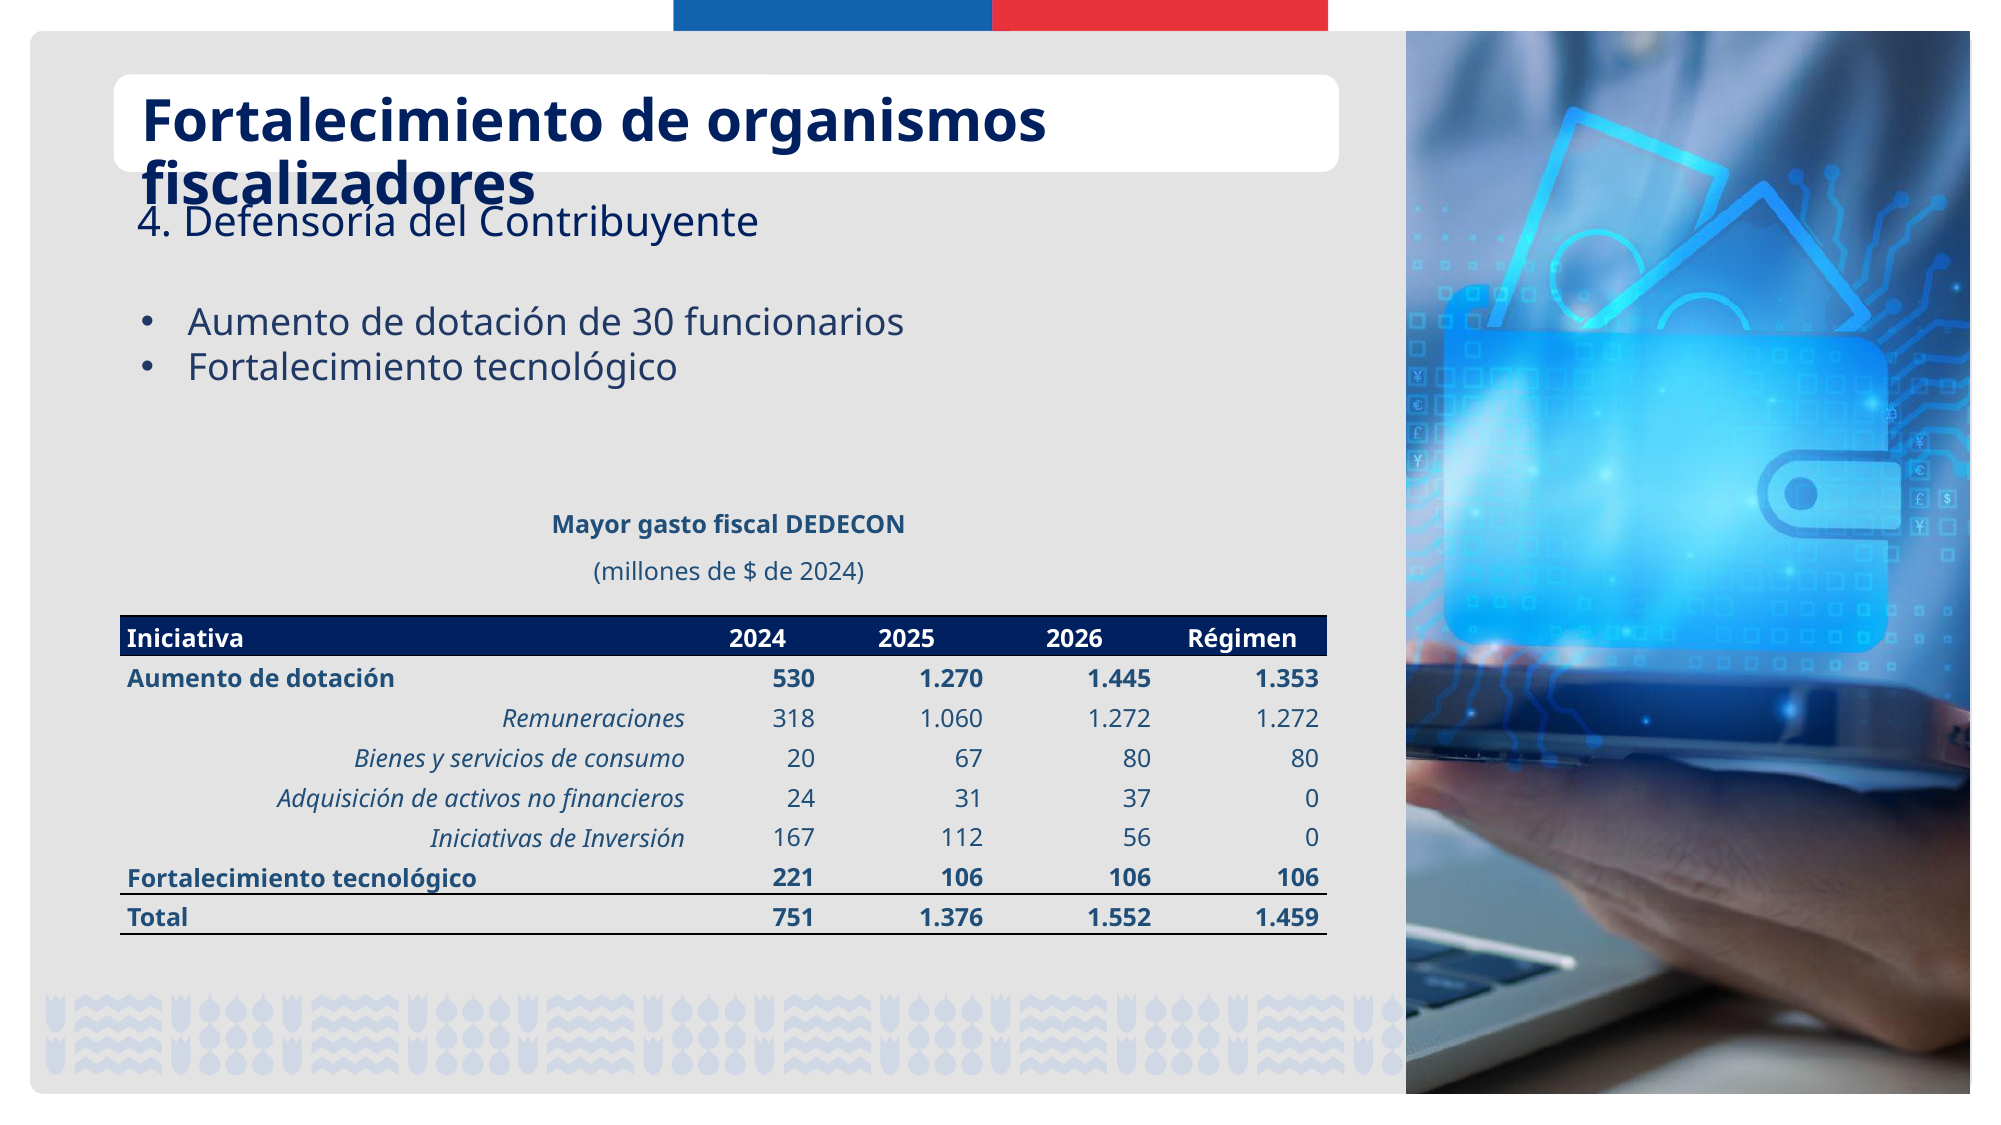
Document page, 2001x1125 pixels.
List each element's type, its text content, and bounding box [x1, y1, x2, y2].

table_cell 80 [991, 735, 1159, 775]
table_cell 31 [823, 775, 991, 815]
table_cell 106 [991, 854, 1159, 893]
table_cell 112 [823, 815, 991, 854]
table_cell 1.353 [1159, 656, 1327, 695]
table_cell 24 [693, 775, 823, 815]
table_cell 0 [1159, 775, 1327, 815]
text_box Mayor gasto fiscal DEDECON (millones de $ de 2024) [228, 496, 1229, 593]
table_header Iniciativa [120, 617, 693, 655]
text_box Aumento de dotación de 30 funcionarios Fortalecimiento tecnológico [126, 290, 1293, 395]
table_header Régimen [1159, 617, 1327, 655]
table_cell 80 [1159, 735, 1327, 775]
table_cell 221 [693, 854, 823, 893]
table_cell Total [120, 895, 693, 933]
table_cell 106 [1159, 854, 1327, 893]
table_cell Aumento de dotación [120, 656, 693, 695]
table_header 2024 [693, 617, 823, 655]
table_cell 1.376 [823, 895, 991, 933]
table_header 2025 [823, 617, 991, 655]
table_cell 37 [991, 775, 1159, 815]
table_cell Adquisición de activos no financieros [120, 775, 693, 815]
table_cell 67 [823, 735, 991, 775]
table_cell 1.270 [823, 656, 991, 695]
table_cell 56 [991, 815, 1159, 854]
table_cell 1.272 [1159, 695, 1327, 735]
table_cell 530 [693, 656, 823, 695]
picture [0, 0, 2001, 1125]
table_cell 1.272 [991, 695, 1159, 735]
table_cell 751 [693, 895, 823, 933]
text_box Fortalecimiento de organismos fiscalizadores [126, 83, 1327, 191]
text_box 4. Defensoría del Contribuyente [117, 191, 1336, 262]
table_cell Remuneraciones [120, 695, 693, 735]
table_cell 1.060 [823, 695, 991, 735]
table_cell 318 [693, 695, 823, 735]
table_cell 20 [693, 735, 823, 775]
table_cell 1.552 [991, 895, 1159, 933]
text_box [114, 75, 1339, 171]
table_cell 167 [693, 815, 823, 854]
table_cell 1.445 [991, 656, 1159, 695]
table_cell 1.459 [1159, 895, 1327, 933]
table_cell 0 [1159, 815, 1327, 854]
table_cell Iniciativas de Inversión [120, 815, 693, 854]
table_cell Bienes y servicios de consumo [120, 735, 693, 775]
table_header 2026 [991, 617, 1159, 655]
table_cell 106 [823, 854, 991, 893]
table_cell Fortalecimiento tecnológico [120, 854, 693, 893]
